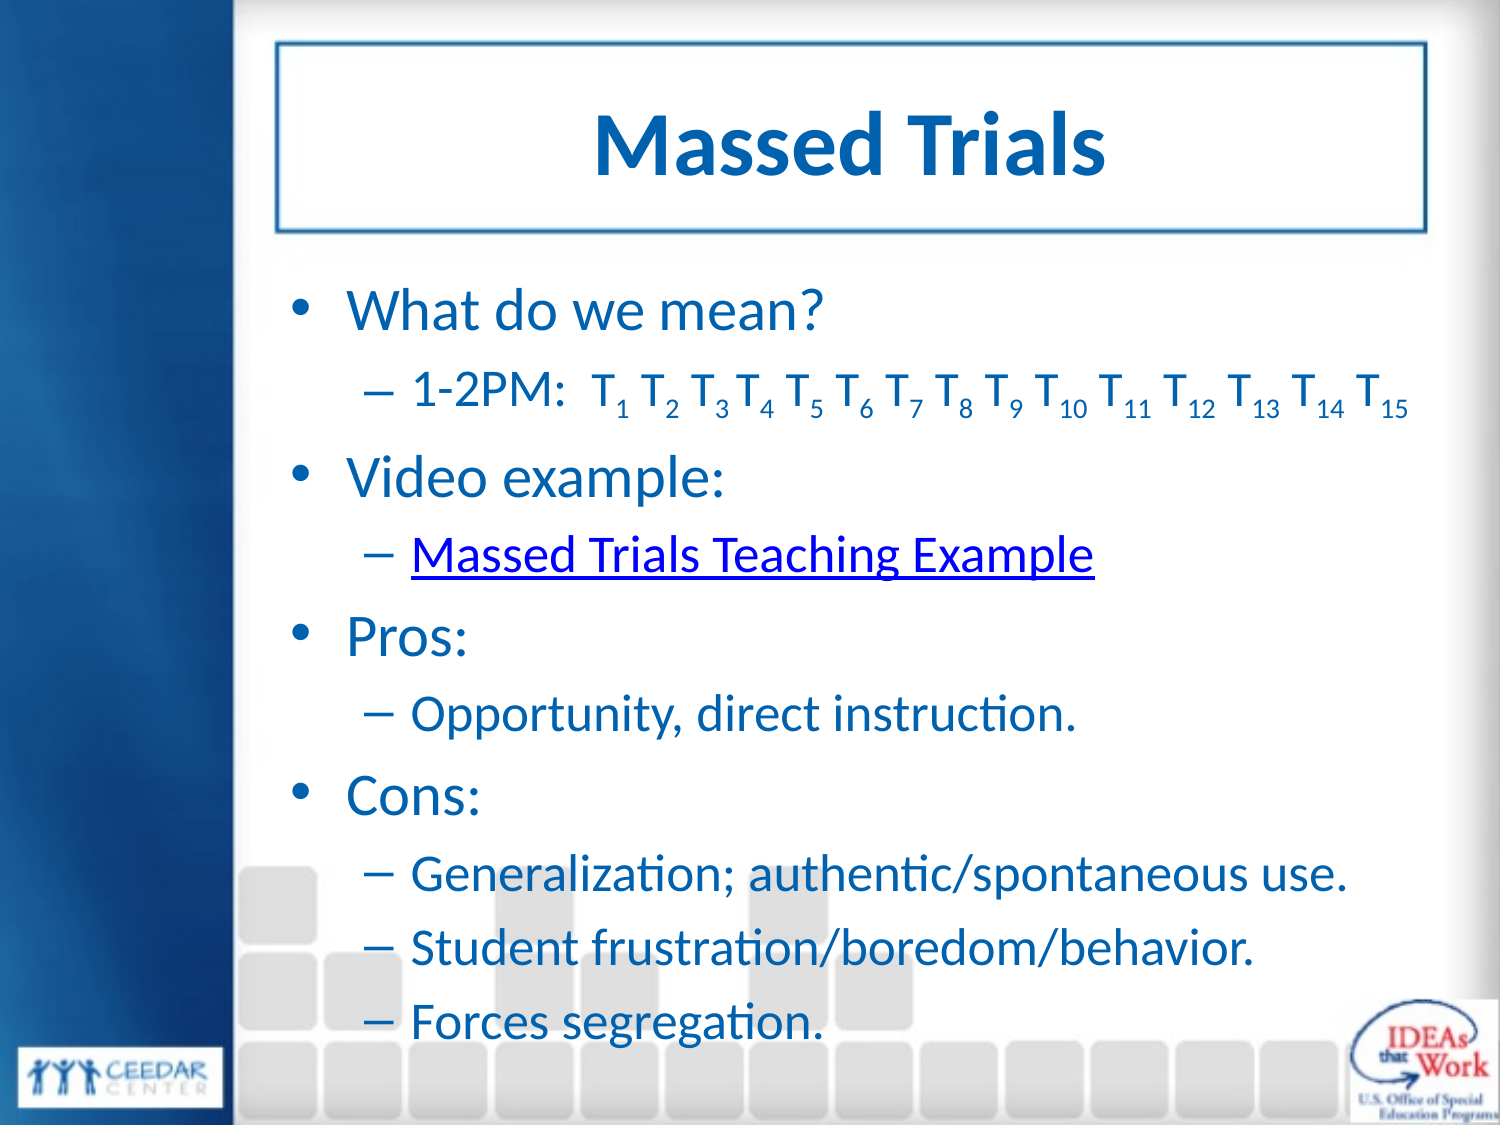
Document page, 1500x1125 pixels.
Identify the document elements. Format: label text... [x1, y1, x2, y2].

title Massed Trials [275, 45, 1425, 233]
picture [0, 0, 1500, 1125]
list What do we mean? 1-2PM: T1 T2 T3 T4 T5 T6 T7 T8 T9 T10 T11 T12 T13 T14 T15 Video example: Massed Trials Teaching Example Pros: Opportunity, direct instruction. Cons: Generalization; authentic/spontaneous use. Student frustration/boredom/behavior. Forces segregation. [275, 262, 1425, 1083]
